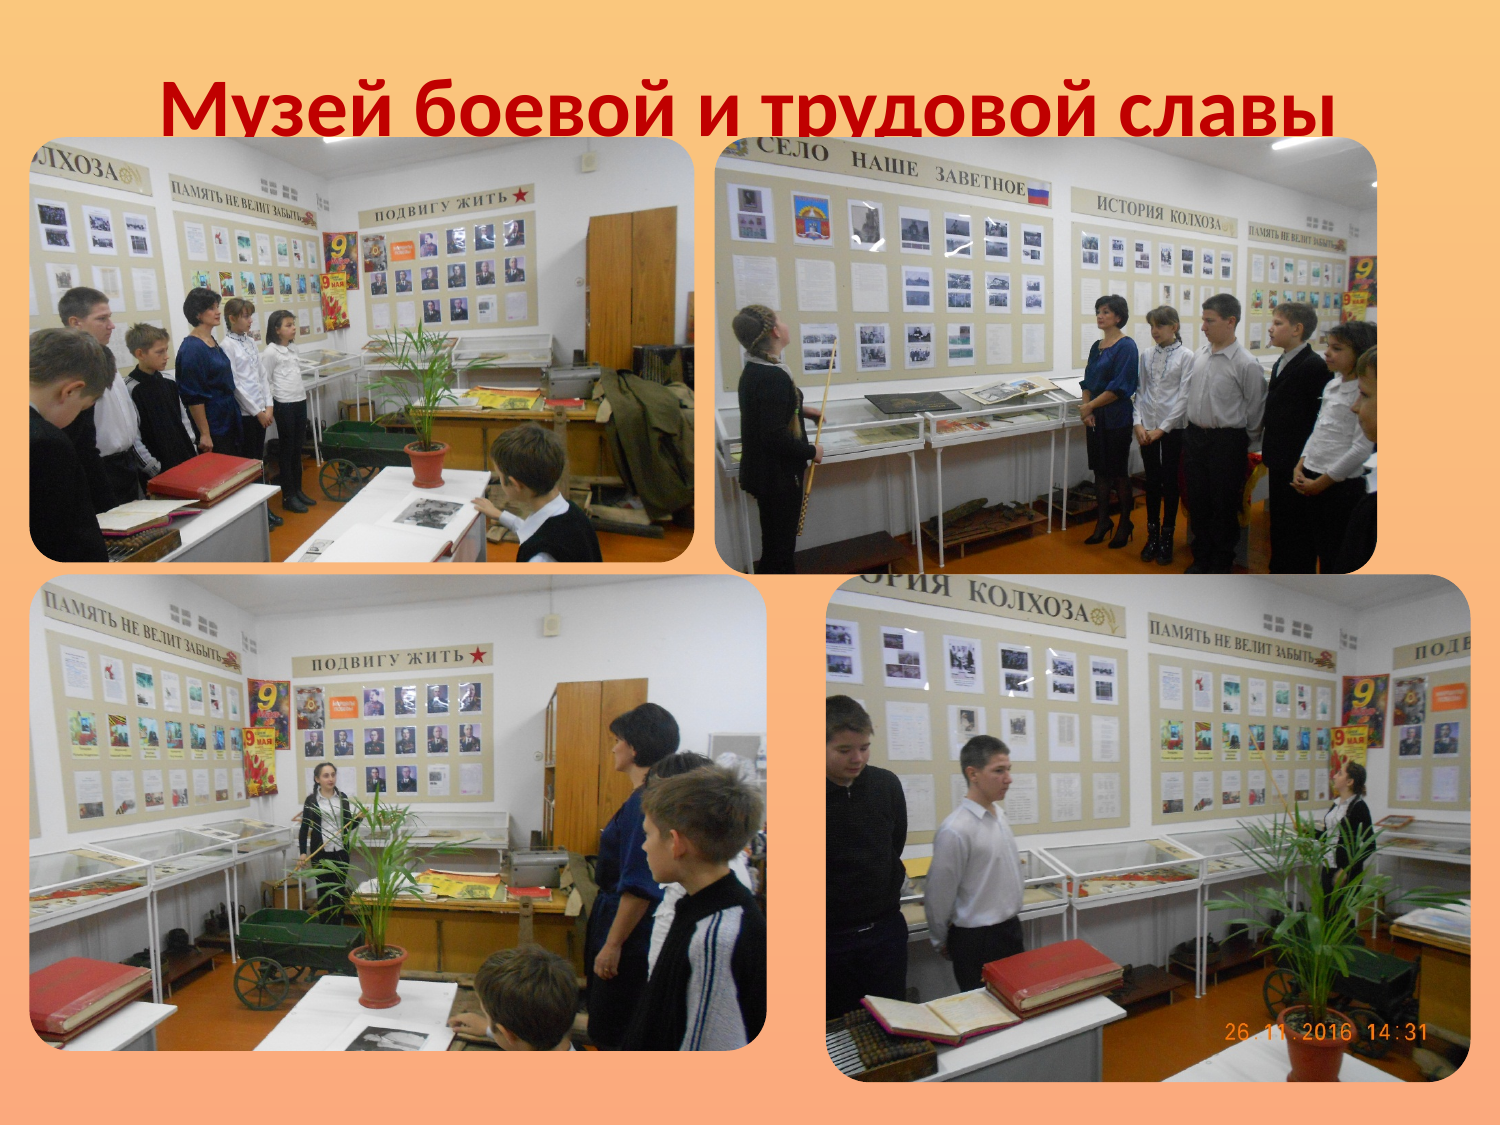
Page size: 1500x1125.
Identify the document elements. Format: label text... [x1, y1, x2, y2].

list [29, 136, 695, 563]
picture [29, 136, 1471, 1083]
title Музей боевой и трудовой славы [75, 45, 1425, 161]
